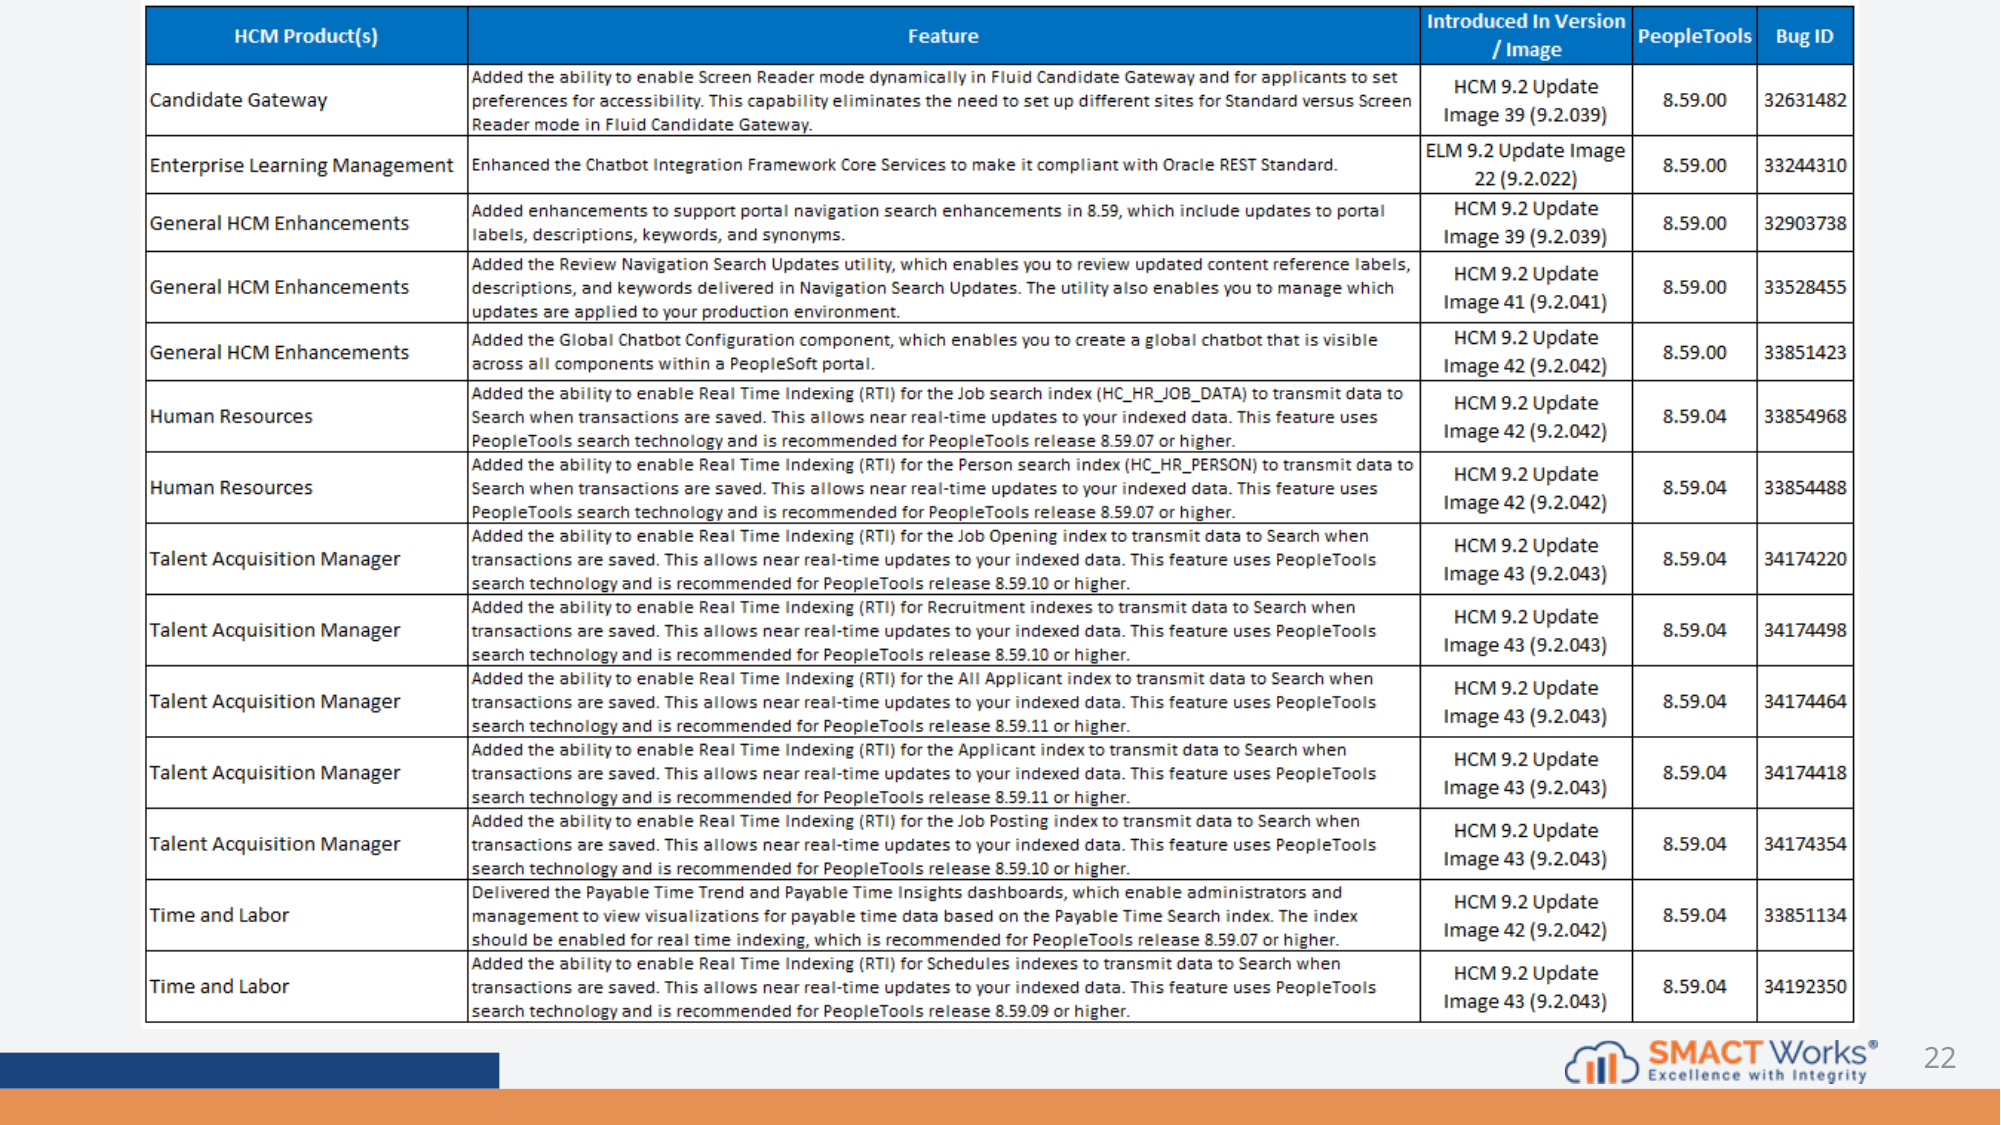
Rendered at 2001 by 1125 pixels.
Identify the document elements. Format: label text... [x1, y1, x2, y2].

picture [141, 0, 1859, 1029]
slide_number 22 [1522, 1028, 1973, 1089]
